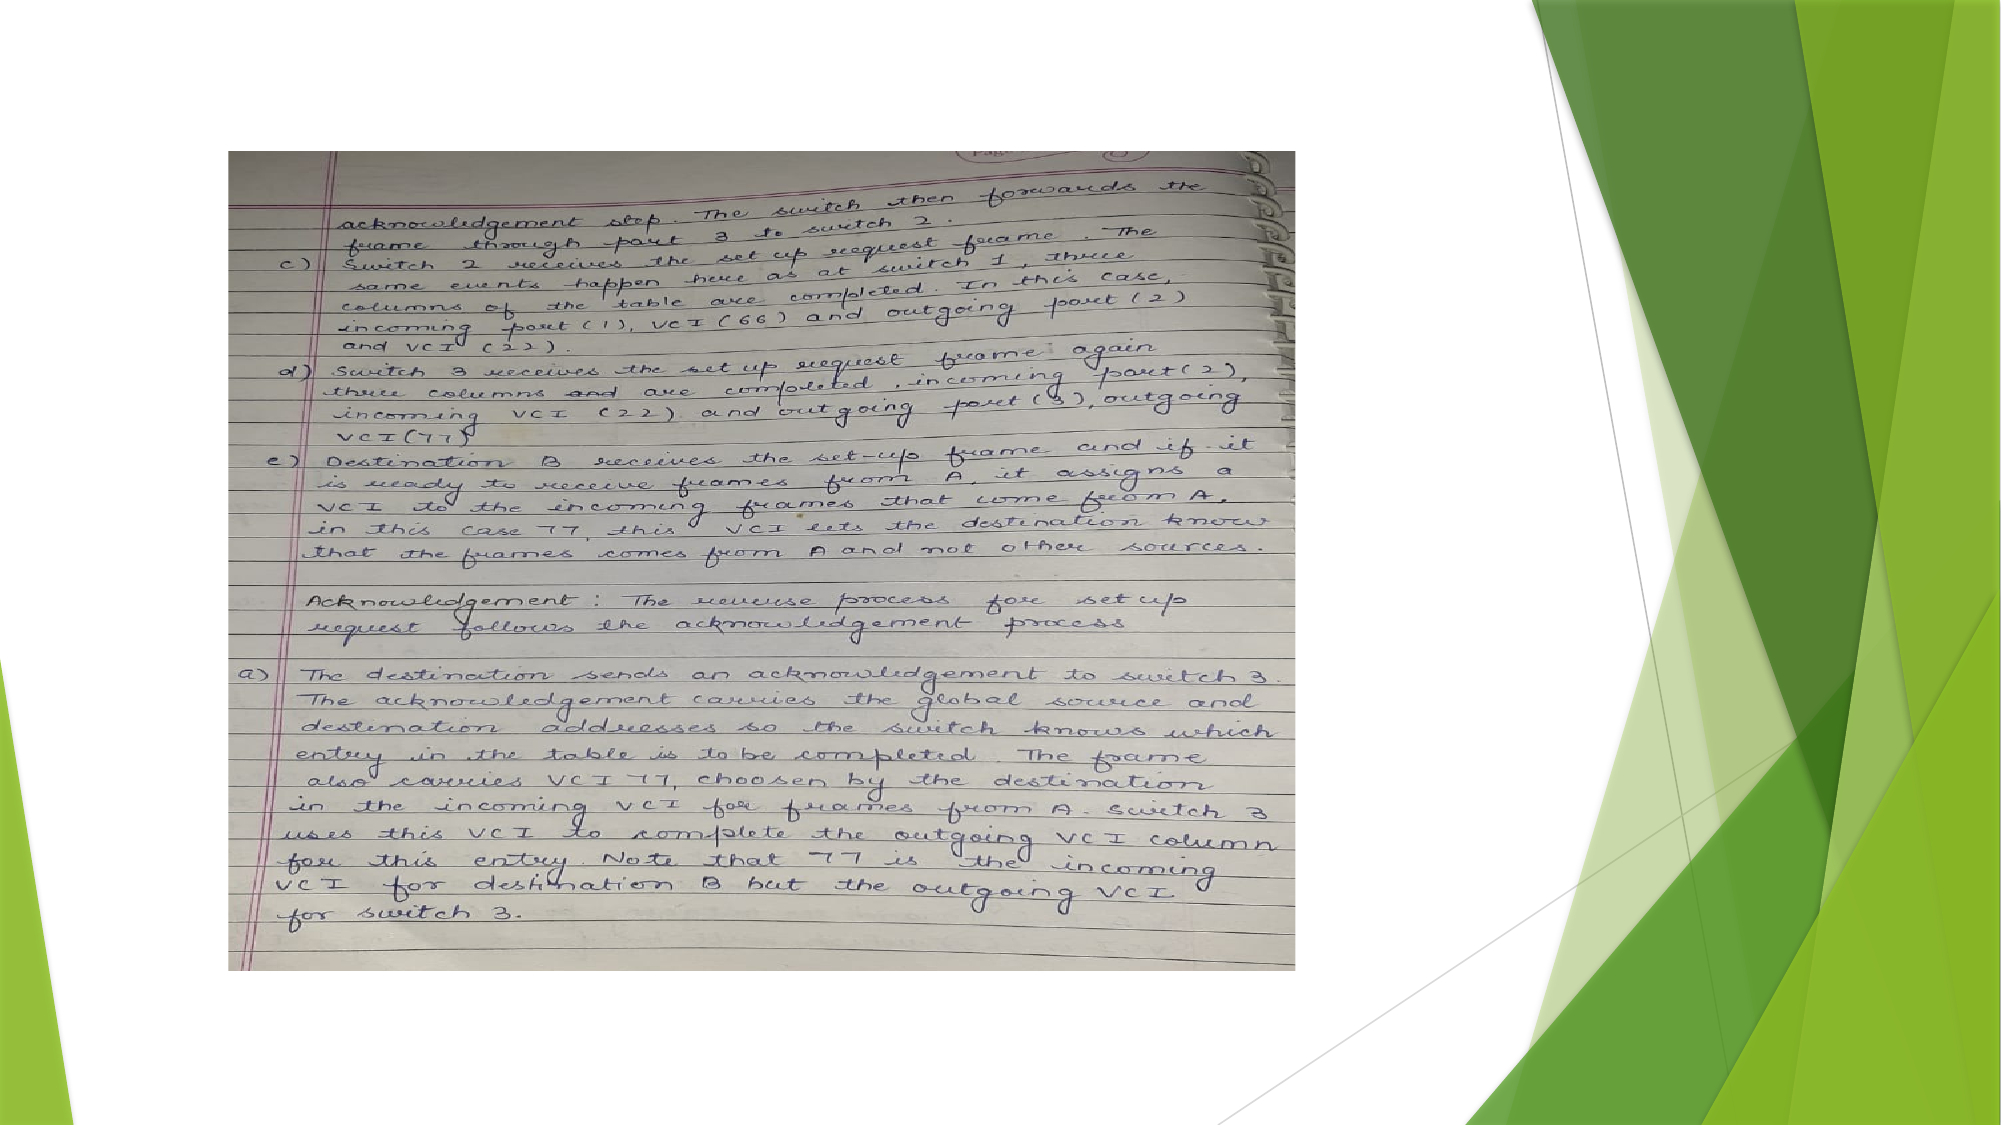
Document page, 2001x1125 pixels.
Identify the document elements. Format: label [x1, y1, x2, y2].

picture [227, 151, 1296, 972]
